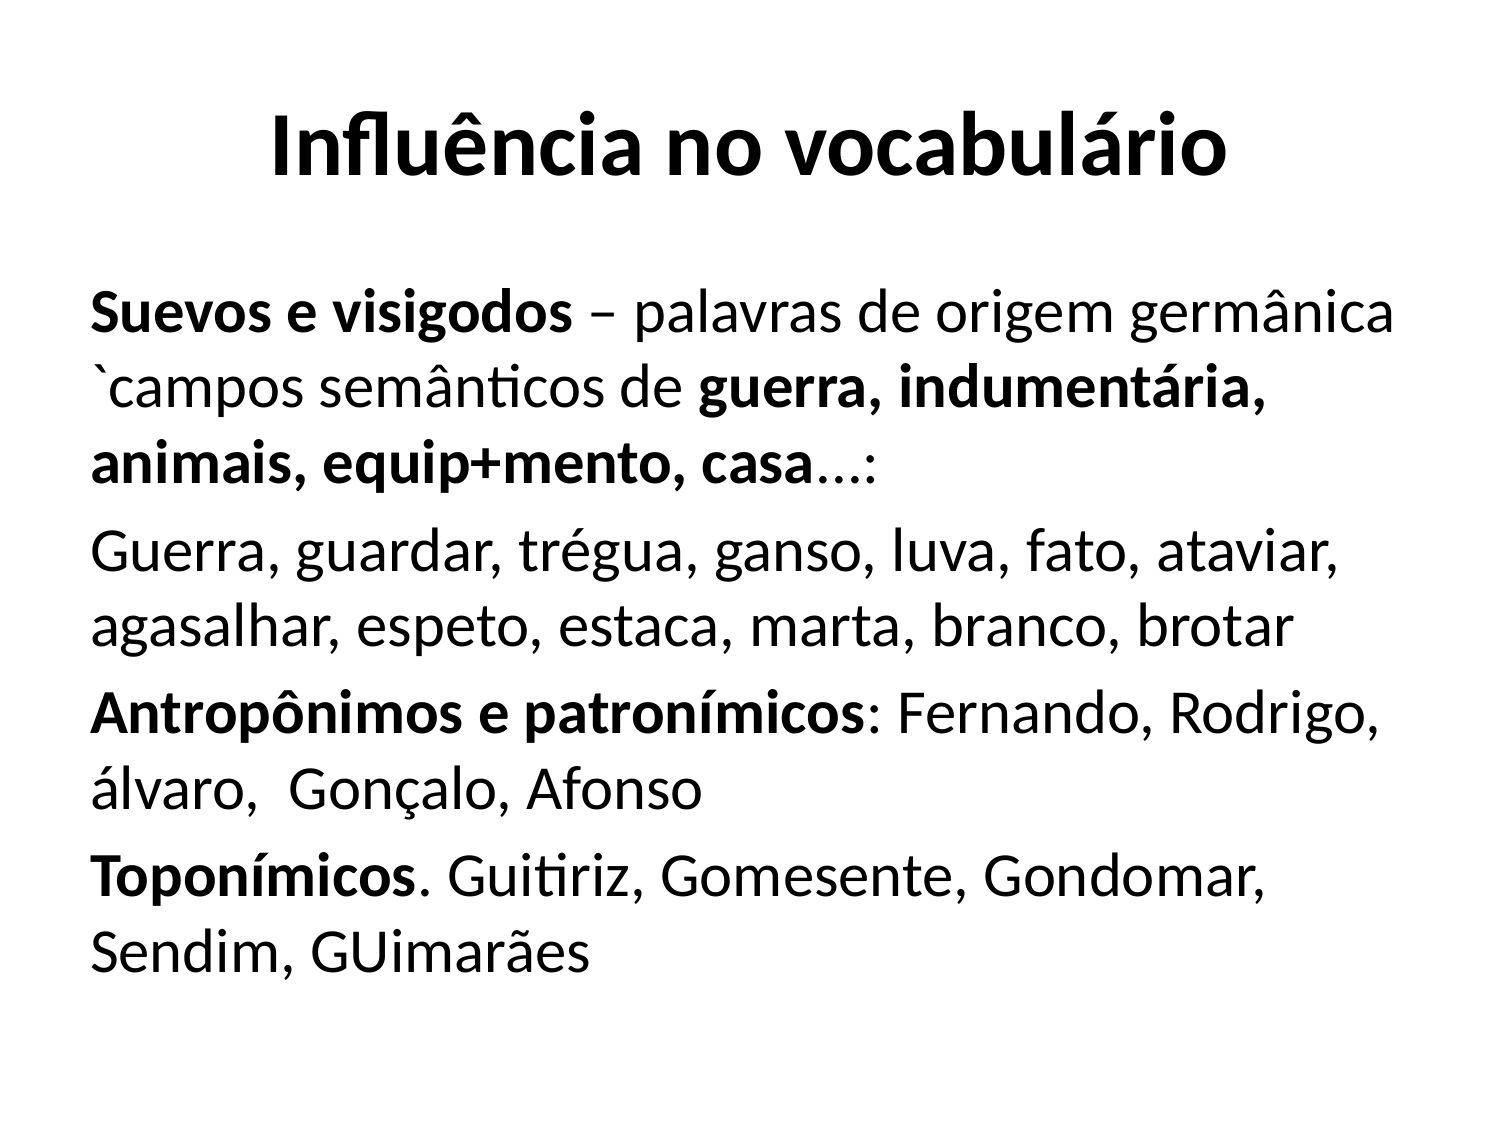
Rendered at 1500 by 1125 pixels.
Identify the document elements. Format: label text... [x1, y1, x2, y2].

title Influência no vocabulário [75, 45, 1425, 233]
list Suevos e visigodos – palavras de origem germânica `campos semânticos de guerra, indumentária, animais, equip+mento, casa...: Guerra, guardar, trégua, ganso, luva, fato, ataviar, agasalhar, espeto, estaca, marta, branco, brotar Antropônimos e patronímicos: Fernando, Rodrigo, álvaro, Gonçalo, Afonso Toponímicos. Guitiriz, Gomesente, Gondomar, Sendim, GUimarães [75, 262, 1425, 1005]
